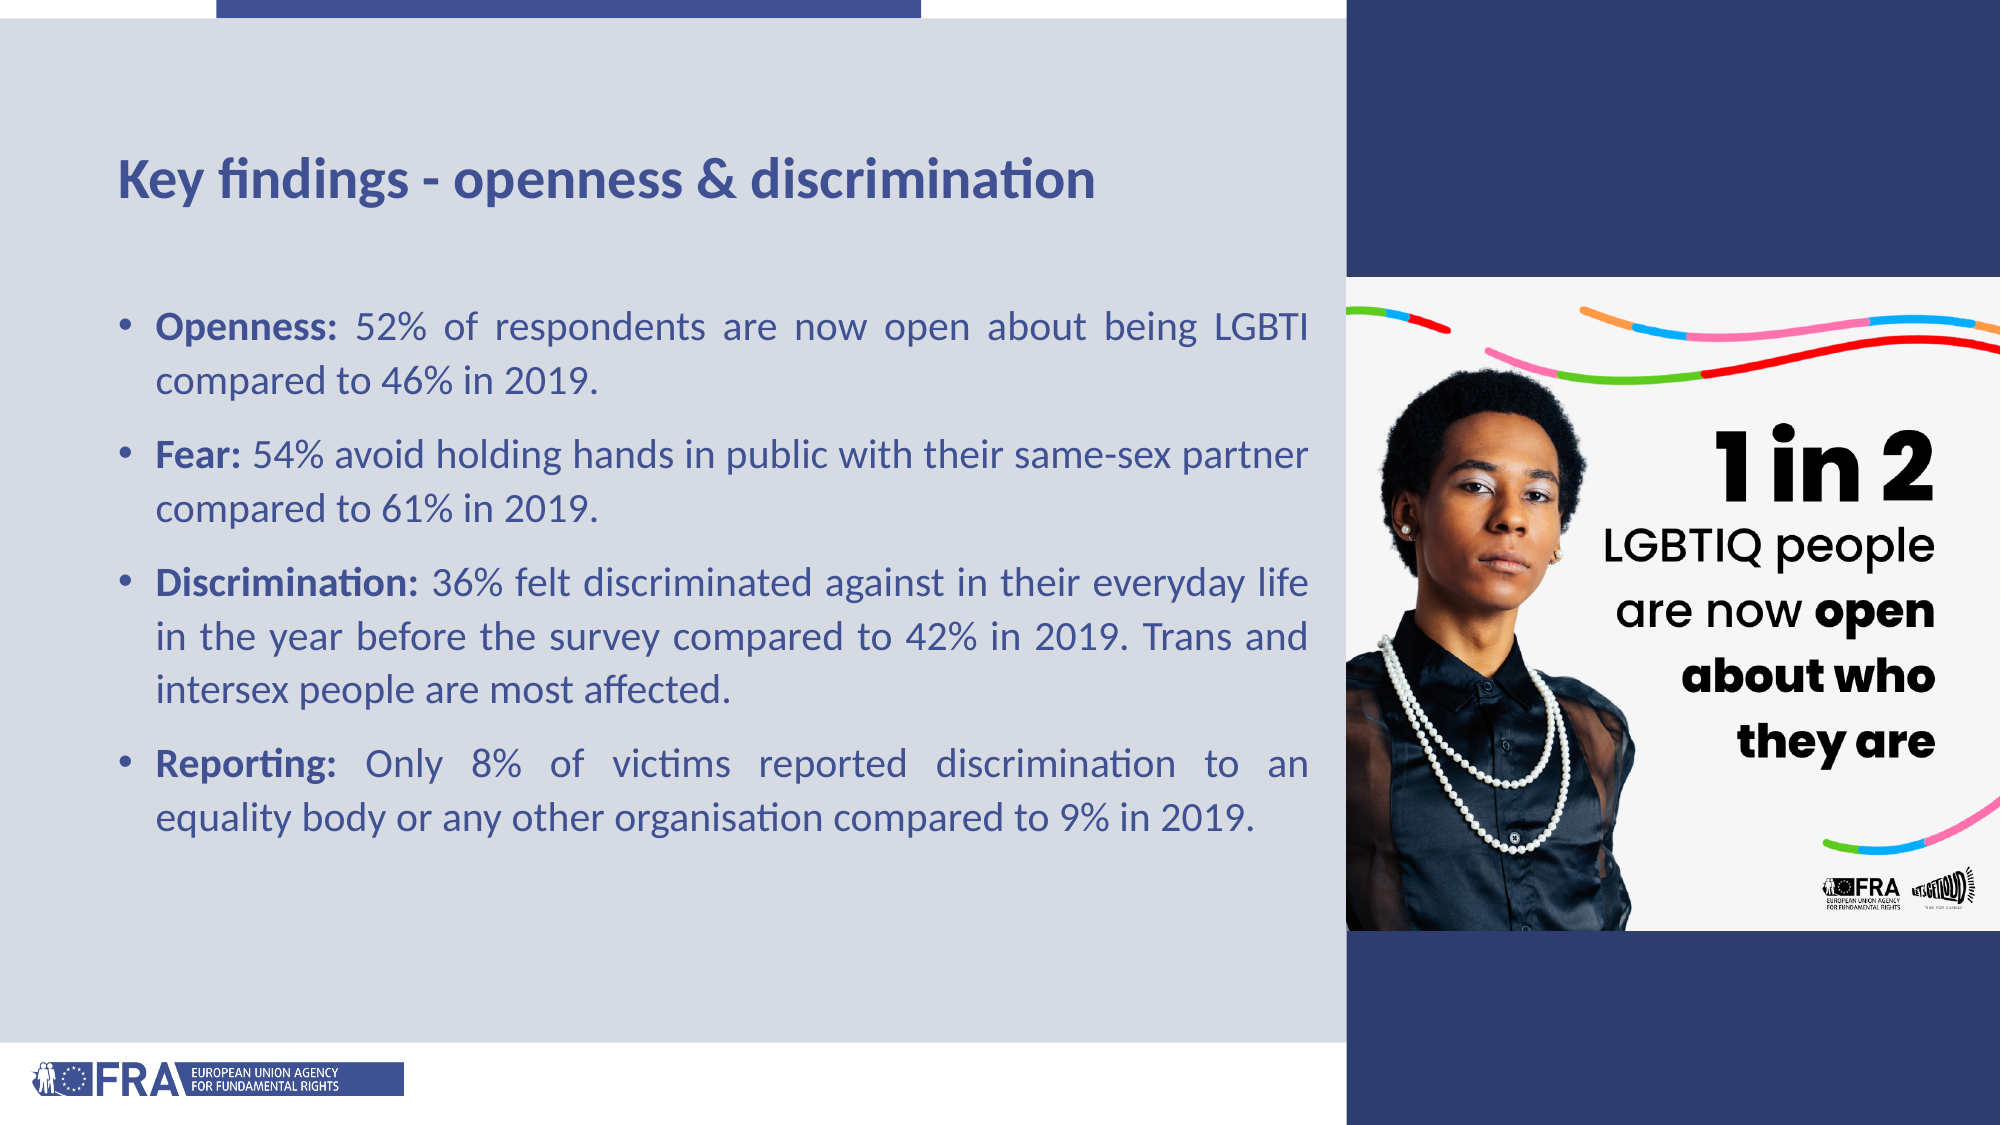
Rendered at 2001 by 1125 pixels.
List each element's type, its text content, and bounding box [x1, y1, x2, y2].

title Key findings - openness & discrimination [118, 147, 1346, 212]
list Openness: 52% of respondents are now open about being LGBTI compared to 46% in 2019. Fear: 54% avoid holding hands in public with their same-sex partner compared to 61% in 2019. Discrimination: 36% felt discriminated against in their everyday life in the year before the survey compared to 42% in 2019. Trans and intersex people are most affected. Reporting: Only 8% of victims reported discrimination to an equality body or any other organisation compared to 9% in 2019. [118, 295, 1310, 912]
text_box [1346, 0, 2000, 277]
picture [1346, 277, 2000, 931]
picture [30, 1062, 404, 1096]
text_box [1346, 931, 2000, 1125]
